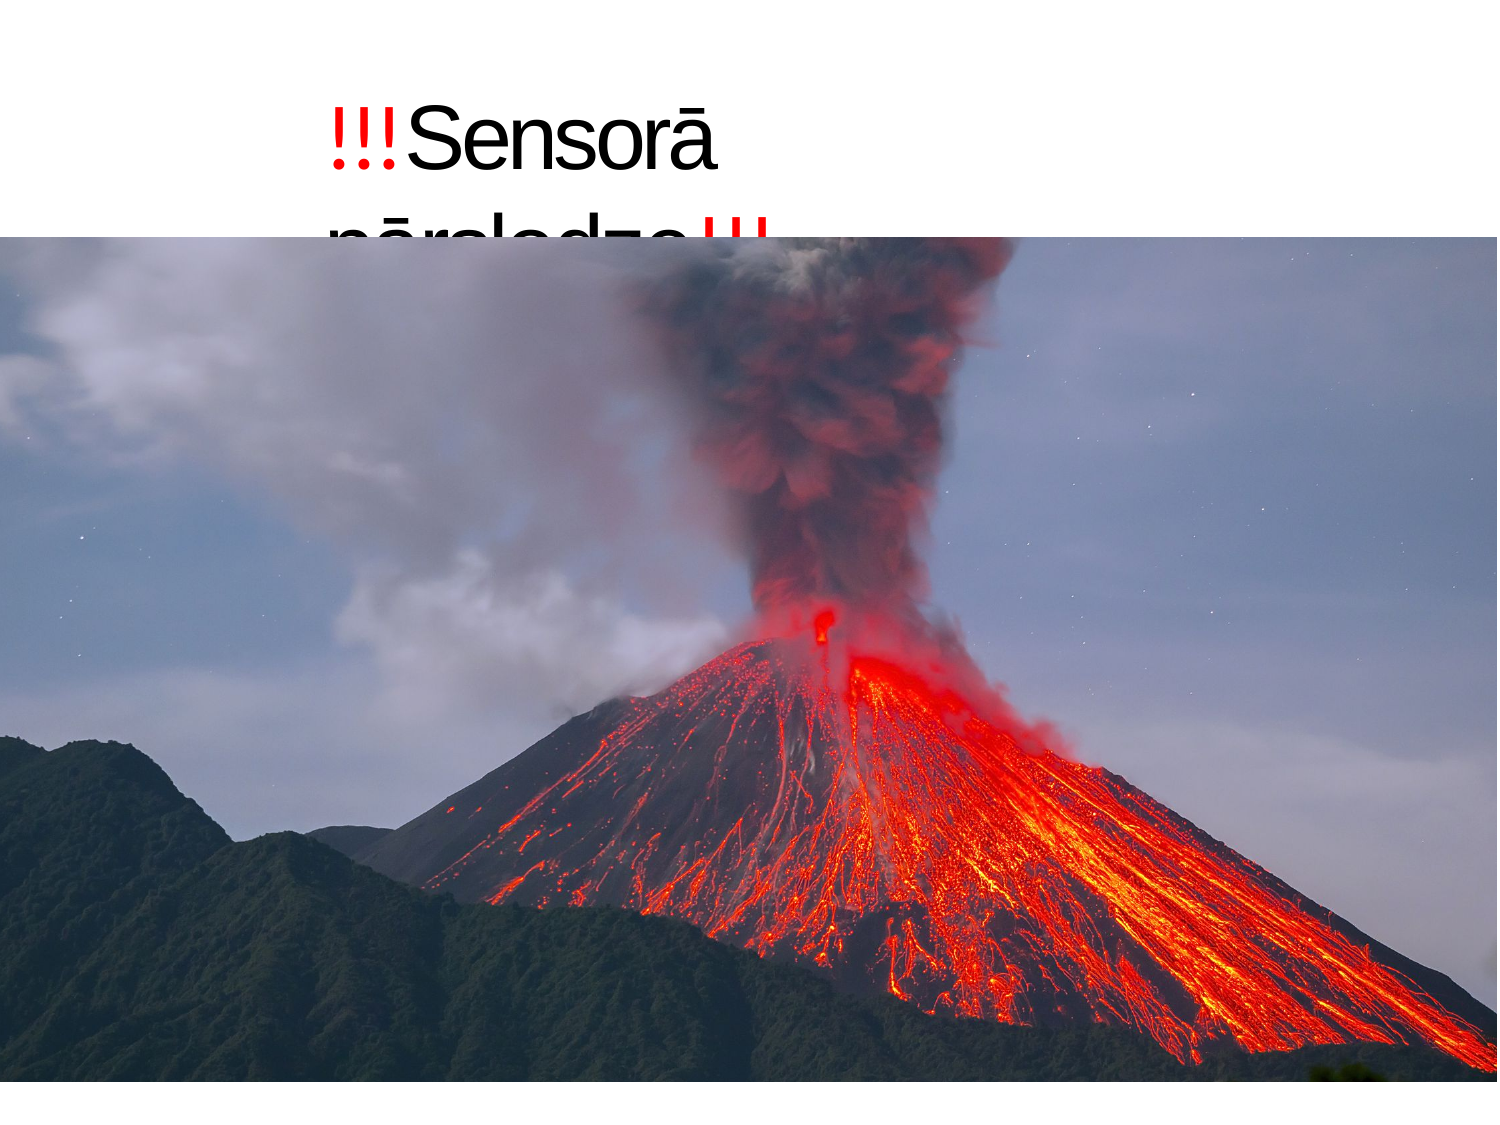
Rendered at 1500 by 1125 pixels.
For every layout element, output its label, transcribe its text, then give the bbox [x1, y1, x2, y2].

picture [0, 237, 1497, 1082]
title !!!Sensorā pārslodze!!! [322, 75, 1179, 235]
